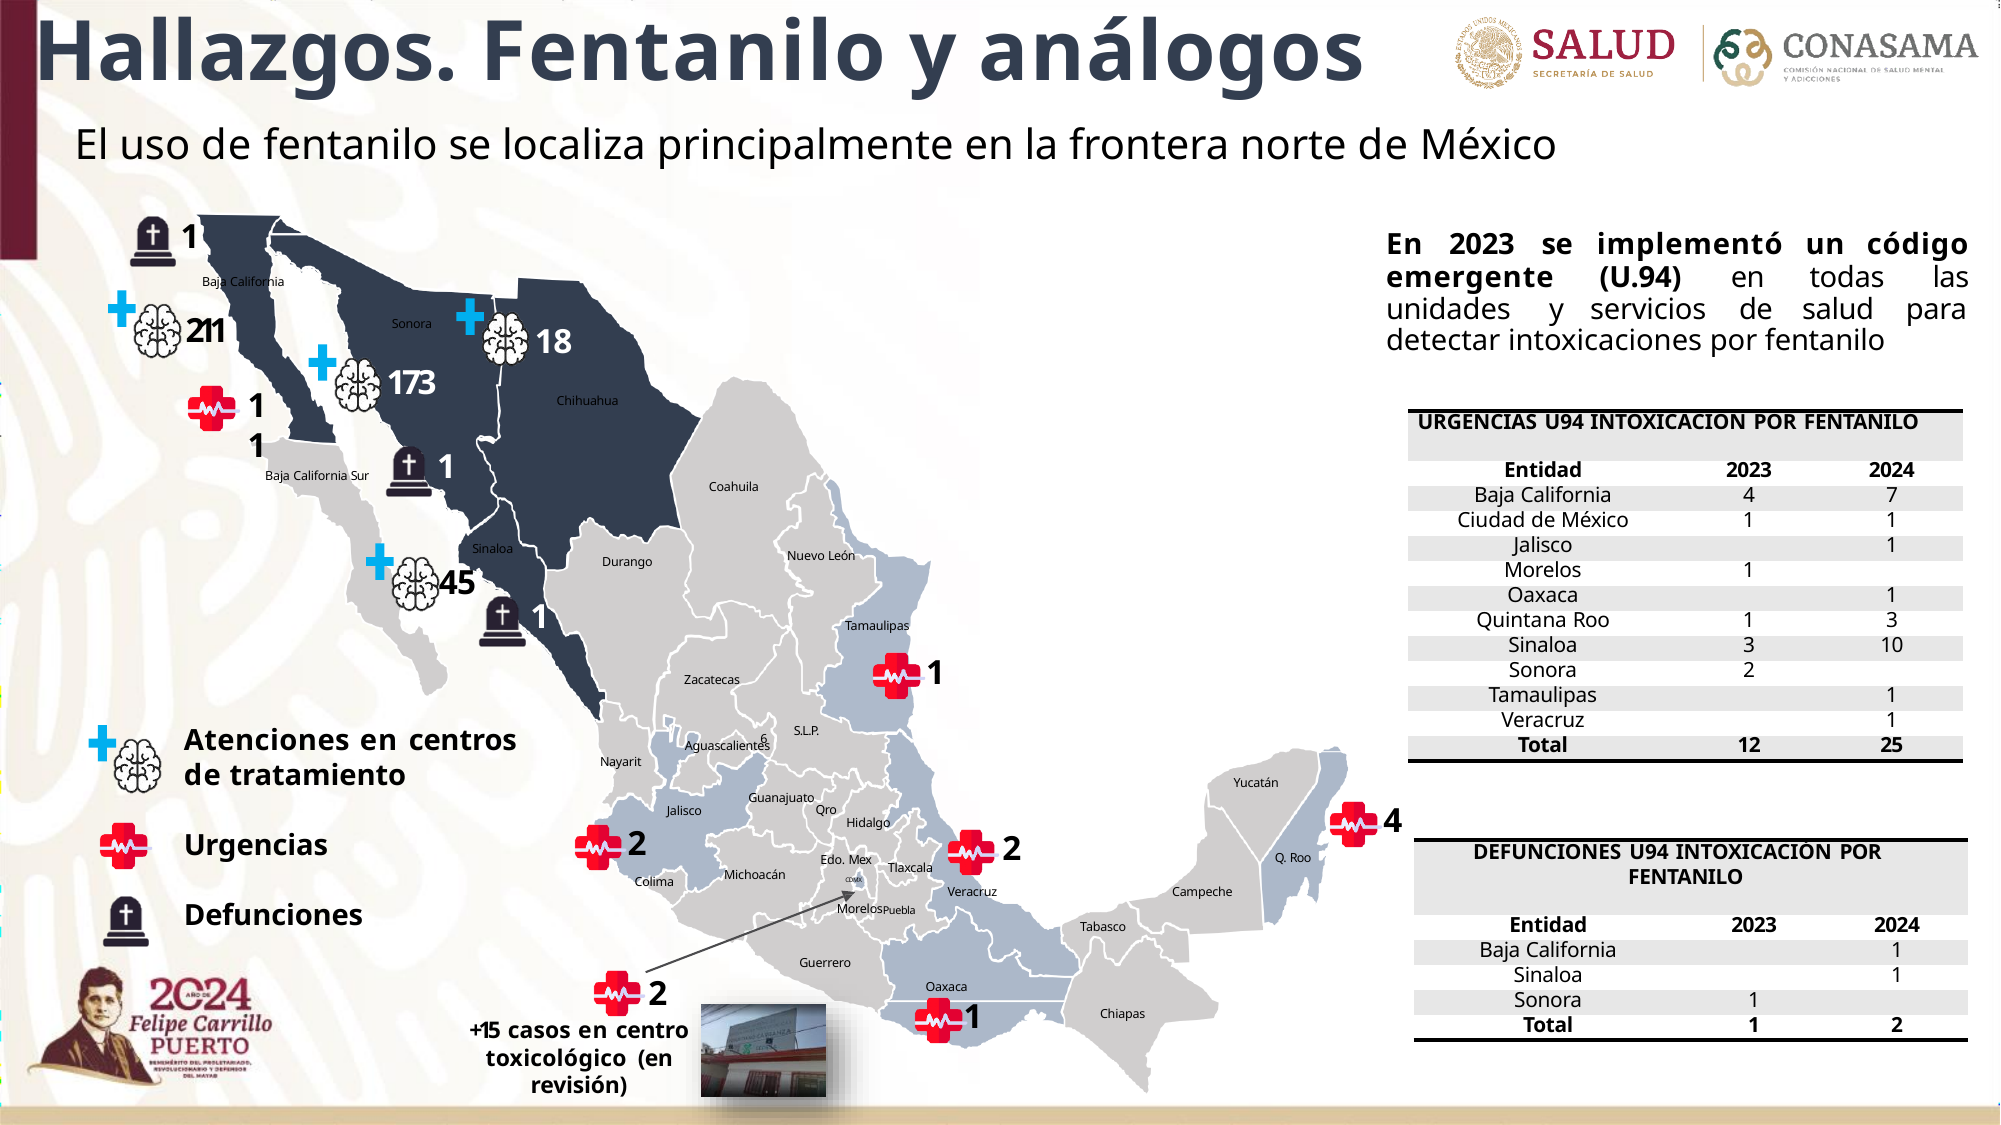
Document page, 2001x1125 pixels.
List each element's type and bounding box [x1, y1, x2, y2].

picture [475, 587, 526, 659]
text_box [107, 290, 856, 1018]
text_box [669, 972, 887, 1125]
picture [0, 0, 2000, 1125]
text_box [88, 724, 165, 959]
text_box [1454, 17, 1985, 93]
picture [381, 437, 432, 509]
